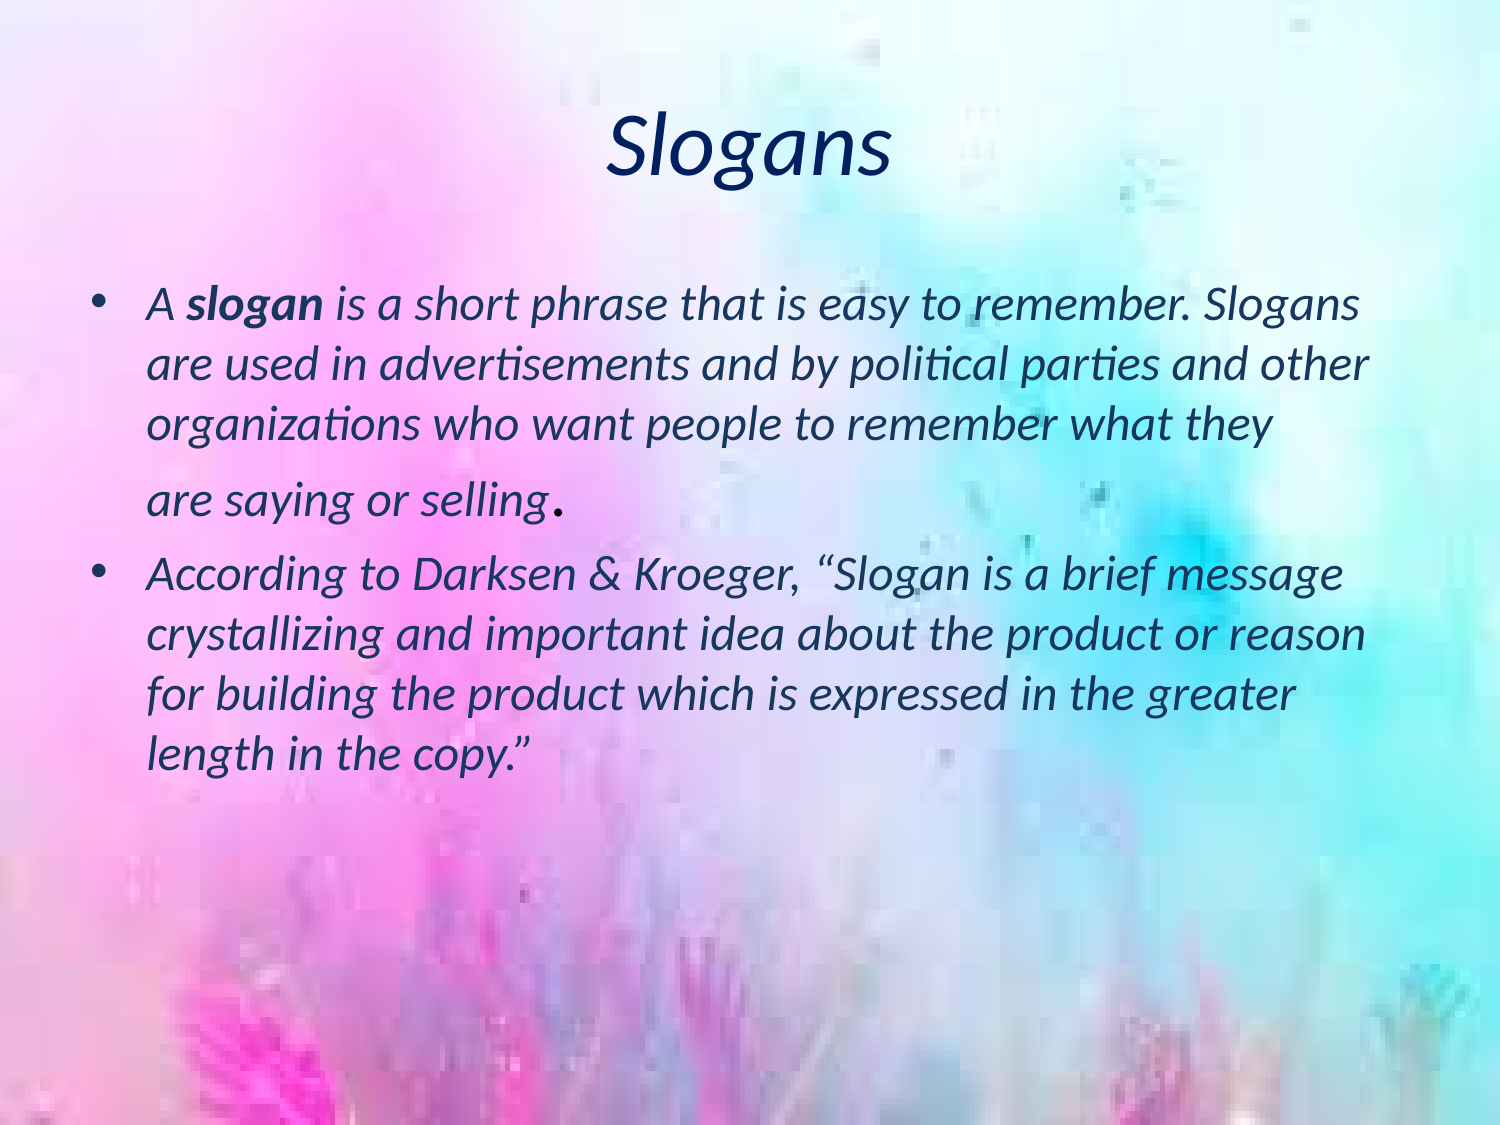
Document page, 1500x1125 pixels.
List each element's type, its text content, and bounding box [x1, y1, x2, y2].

title Slogans [75, 45, 1425, 233]
list A slogan is a short phrase that is easy to remember. Slogans are used in advertisements and by political parties and other organizations who want people to remember what they are saying or selling. According to Darksen & Kroeger, “Slogan is a brief message crystallizing and important idea about the product or reason for building the product which is expressed in the greater length in the copy.” [75, 262, 1425, 1005]
picture [0, 0, 1500, 1125]
